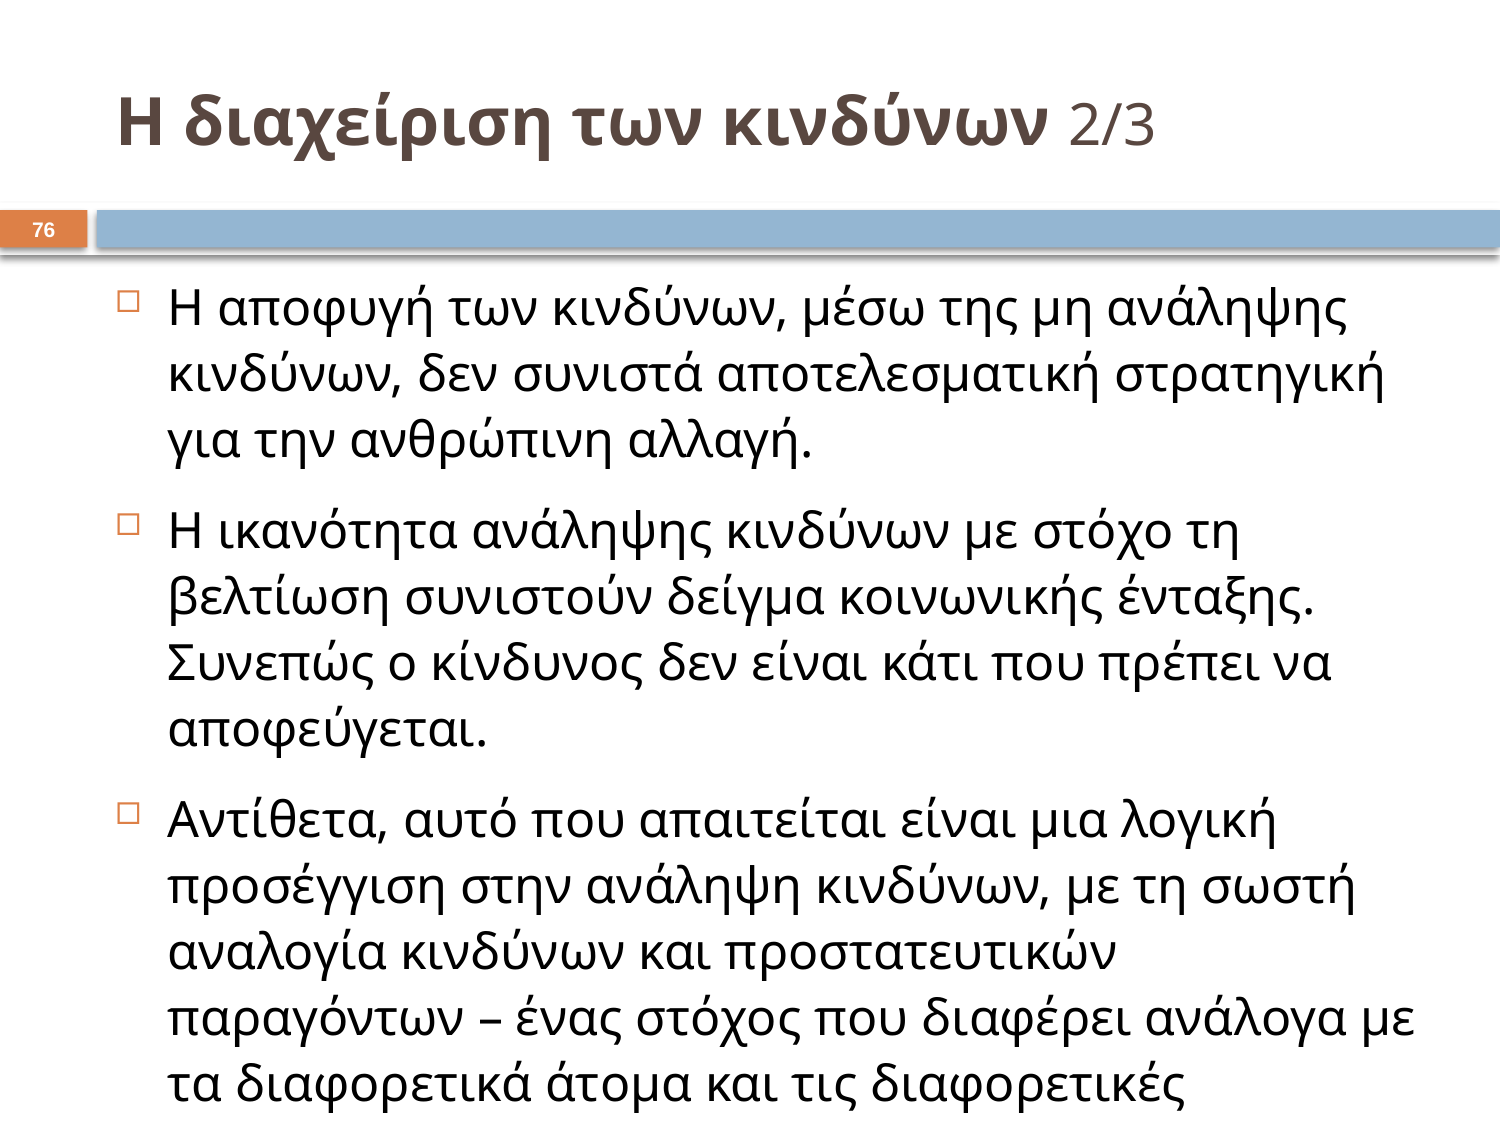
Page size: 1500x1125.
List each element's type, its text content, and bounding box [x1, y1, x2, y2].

slide_number 75 [0, 208, 88, 249]
list Η αποφυγή των κινδύνων, μέσω της μη ανάληψης κινδύνων, δεν συνιστά αποτελεσματική στρατηγική για την ανθρώπινη αλλαγή. Η ικανότητα ανάληψης κινδύνων με στόχο τη βελτίωση συνιστούν δείγμα κοινωνικής ένταξης. Συνεπώς ο κίνδυνος δεν είναι κάτι που πρέπει να αποφεύγεται. Αντίθετα, αυτό που απαιτείται είναι μια λογική προσέγγιση στην ανάληψη κινδύνων, με τη σωστή αναλογία κινδύνων και προστατευτικών παραγόντων – ένας στόχος που διαφέρει ανάλογα με τα διαφορετικά άτομα και τις διαφορετικές καταστάσεις. [100, 262, 1438, 1094]
title Η διαχείριση των κινδύνων 2/3 [100, 37, 1438, 200]
